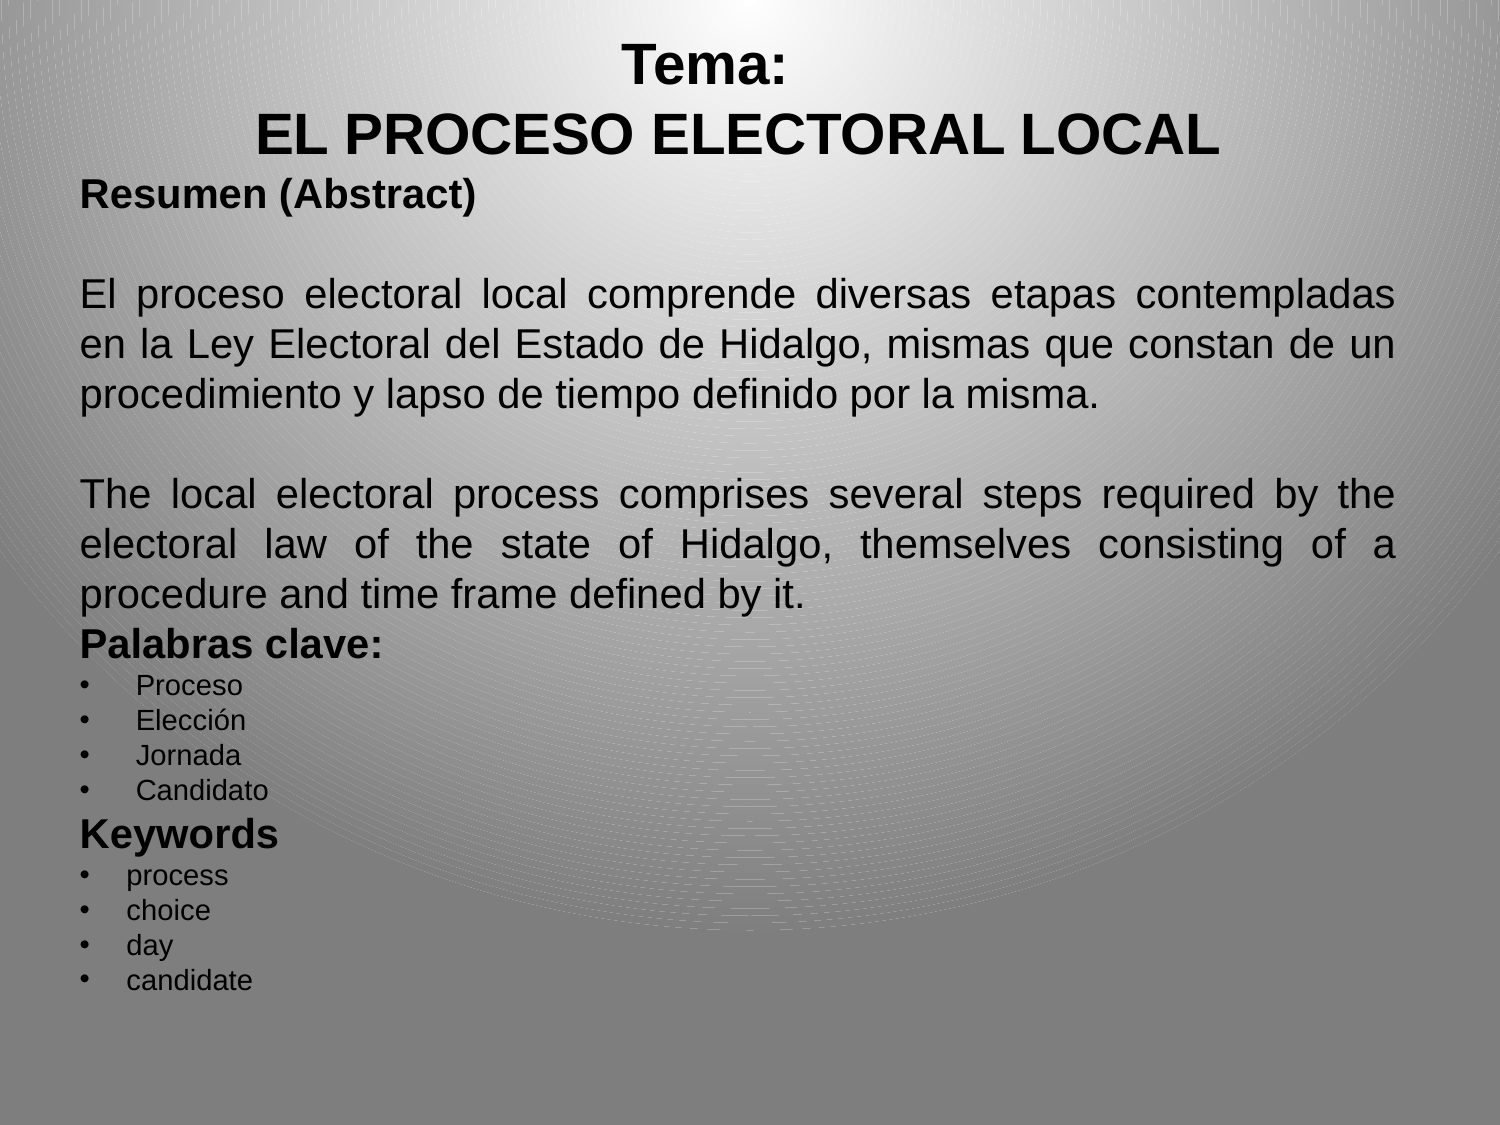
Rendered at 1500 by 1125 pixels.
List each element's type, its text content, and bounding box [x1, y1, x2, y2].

text_box Tema: EL PROCESO ELECTORAL LOCAL Resumen (Abstract) El proceso electoral local comprende diversas etapas contempladas en la Ley Electoral del Estado de Hidalgo, mismas que constan de un procedimiento y lapso de tiempo definido por la misma. The local electoral process comprises several steps required by the electoral law of the state of Hidalgo, themselves consisting of a procedure and time frame defined by it. Palabras clave: Proceso Elección Jornada Candidato Keywords process choice day candidate [64, 19, 1412, 1004]
